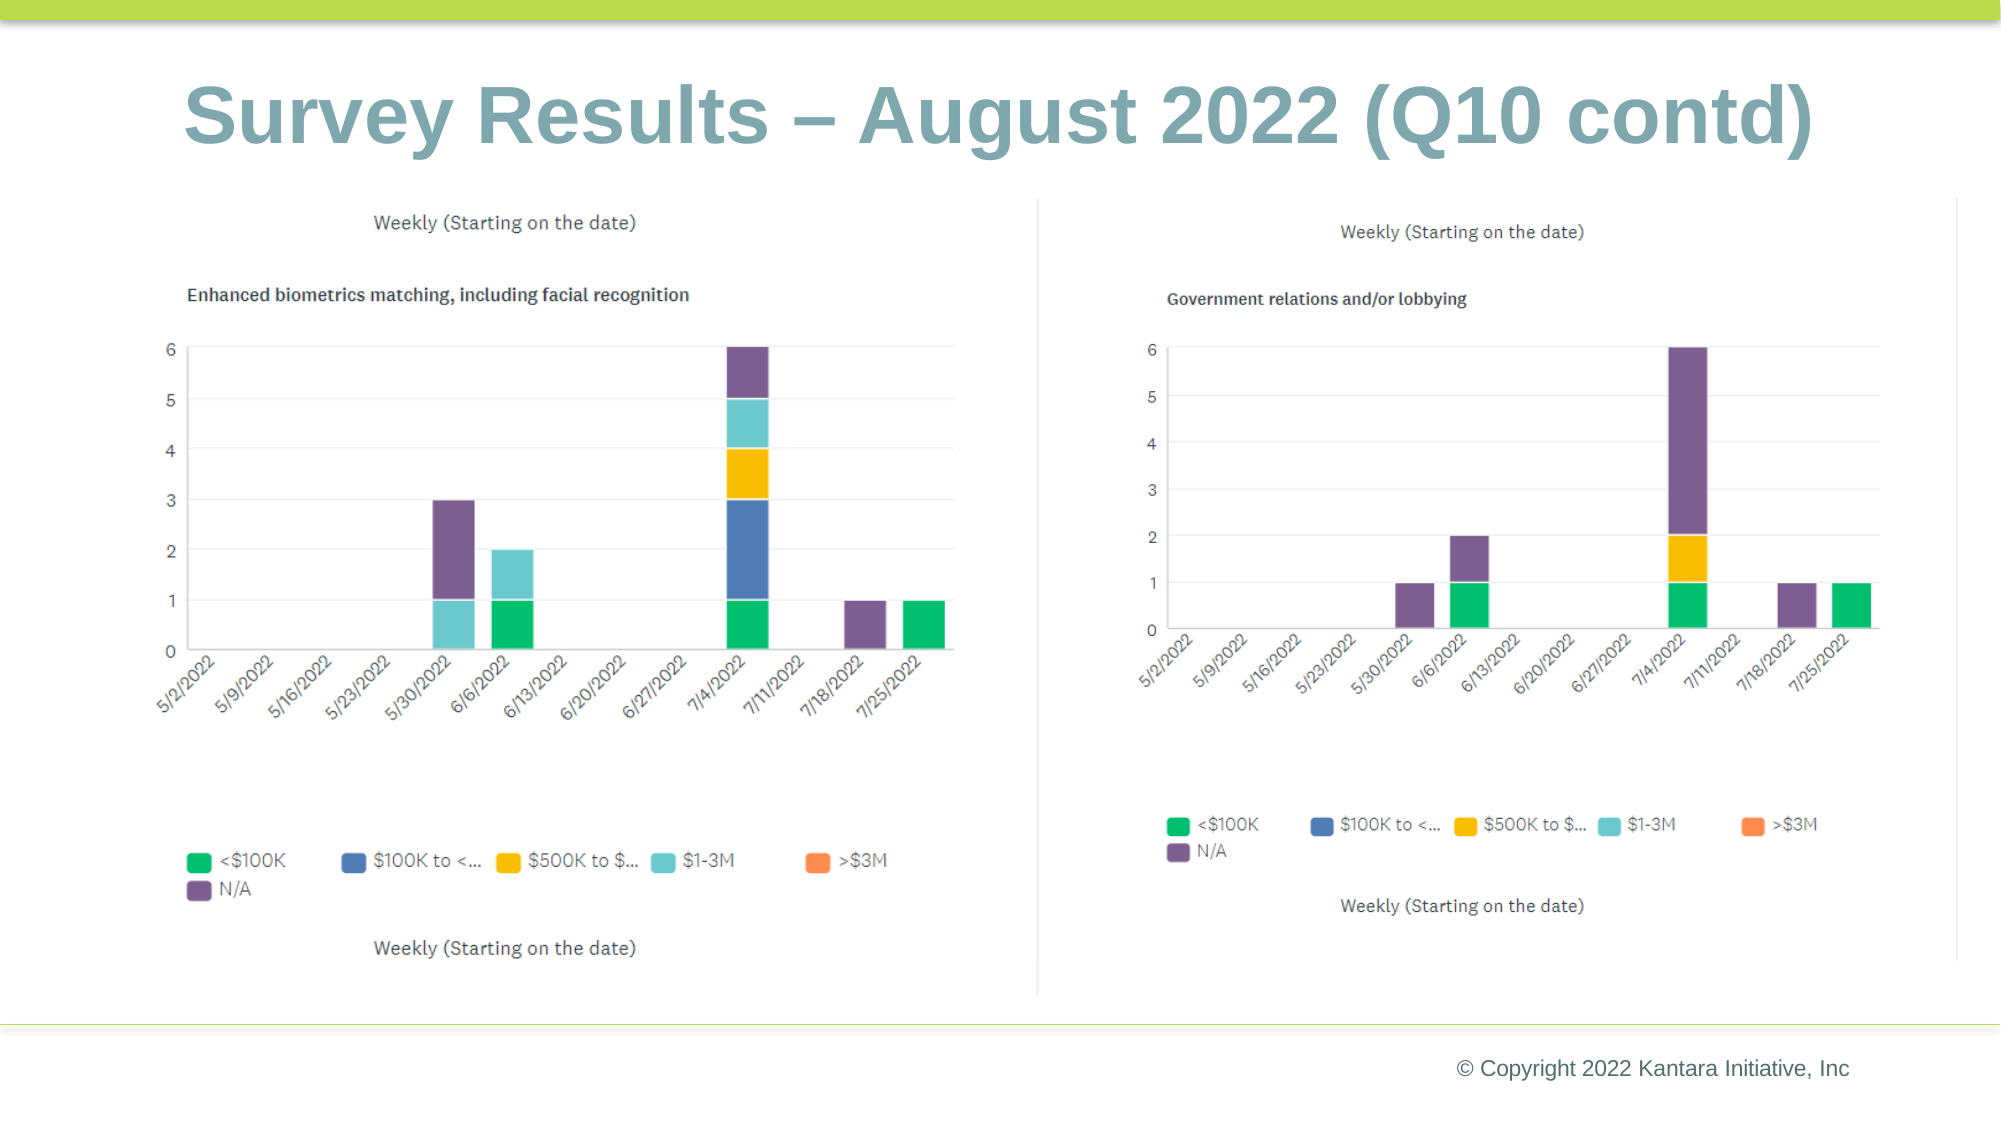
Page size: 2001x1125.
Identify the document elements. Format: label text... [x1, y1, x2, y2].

title Survey Results – August 2022 (Q10 contd) [99, 24, 1900, 196]
picture [18, 197, 1959, 996]
